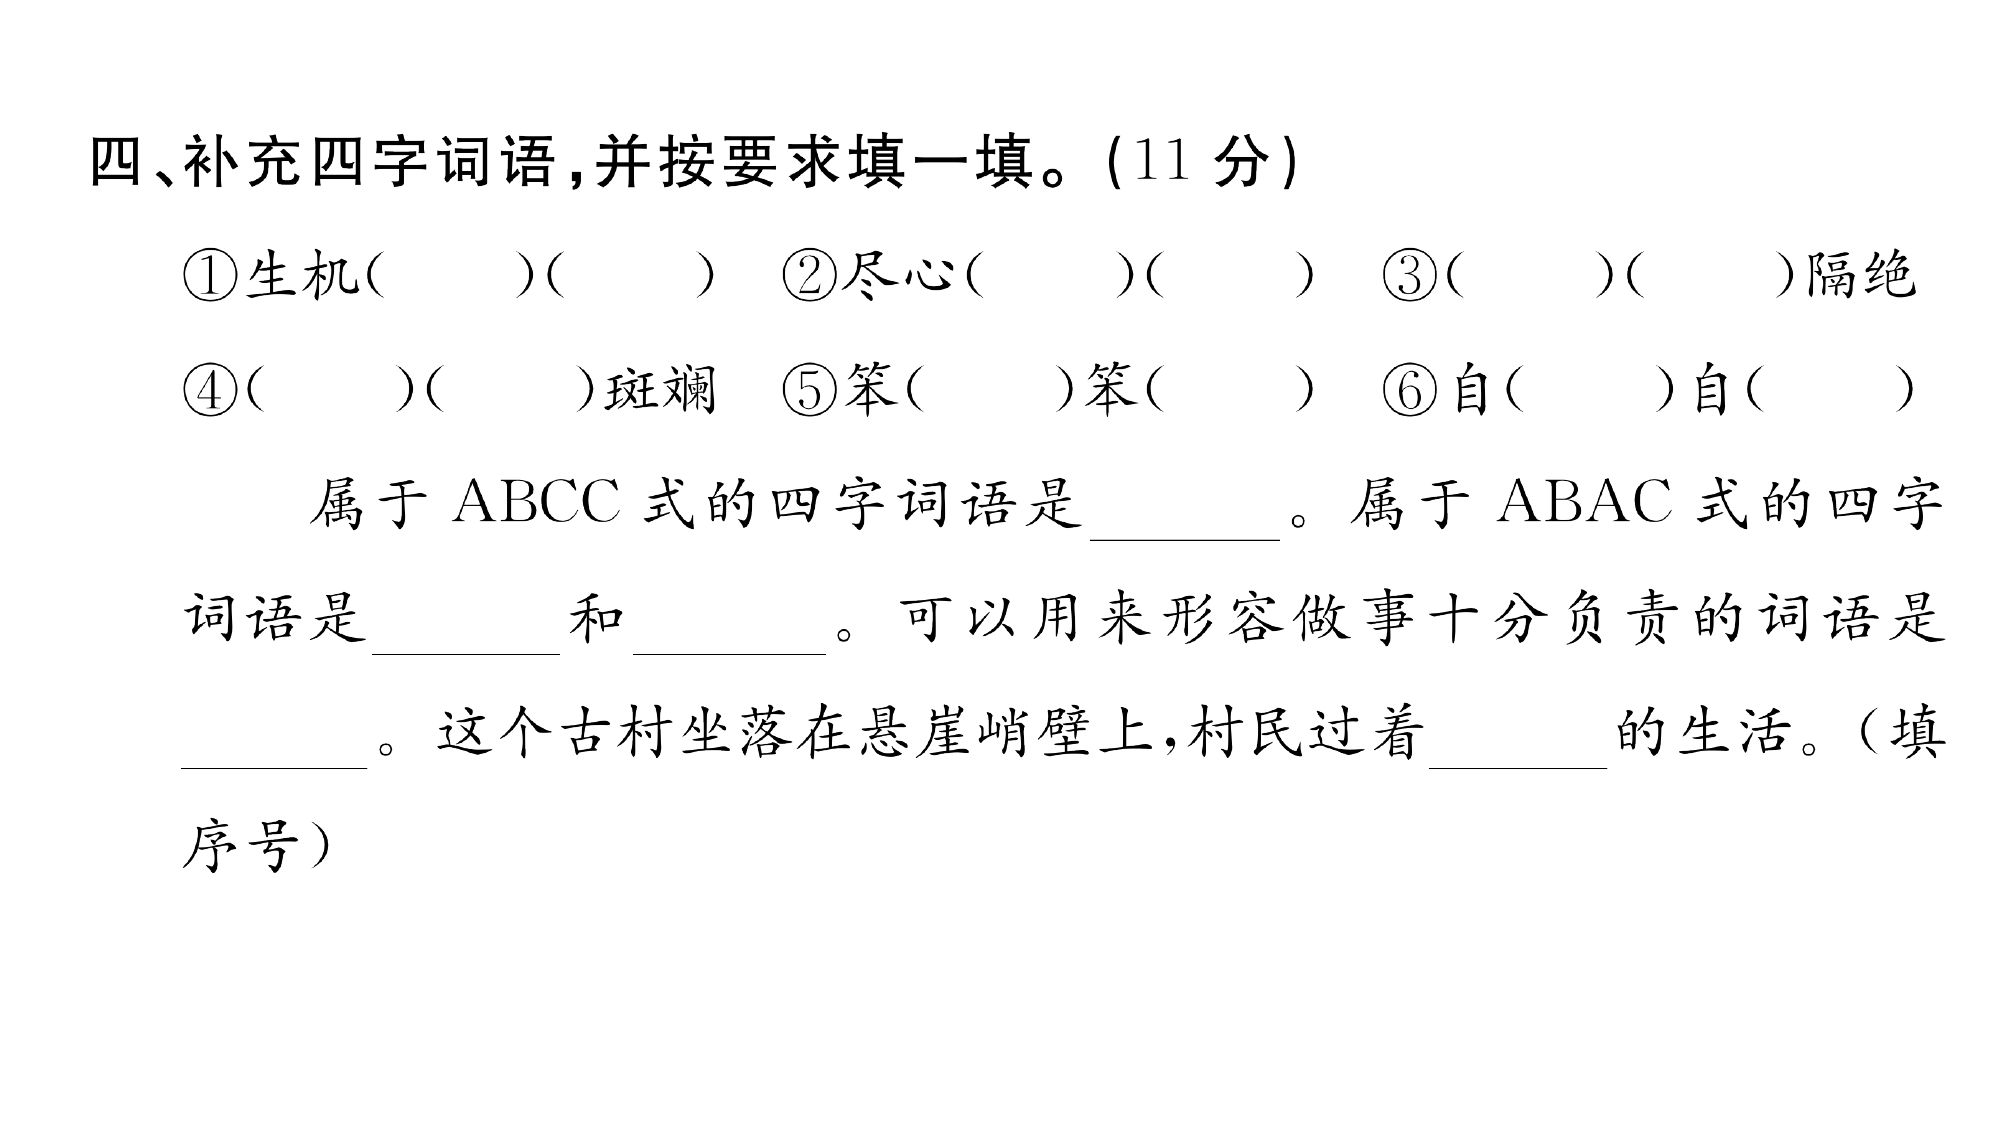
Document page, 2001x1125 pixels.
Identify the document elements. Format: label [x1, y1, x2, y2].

picture [88, 118, 1979, 898]
